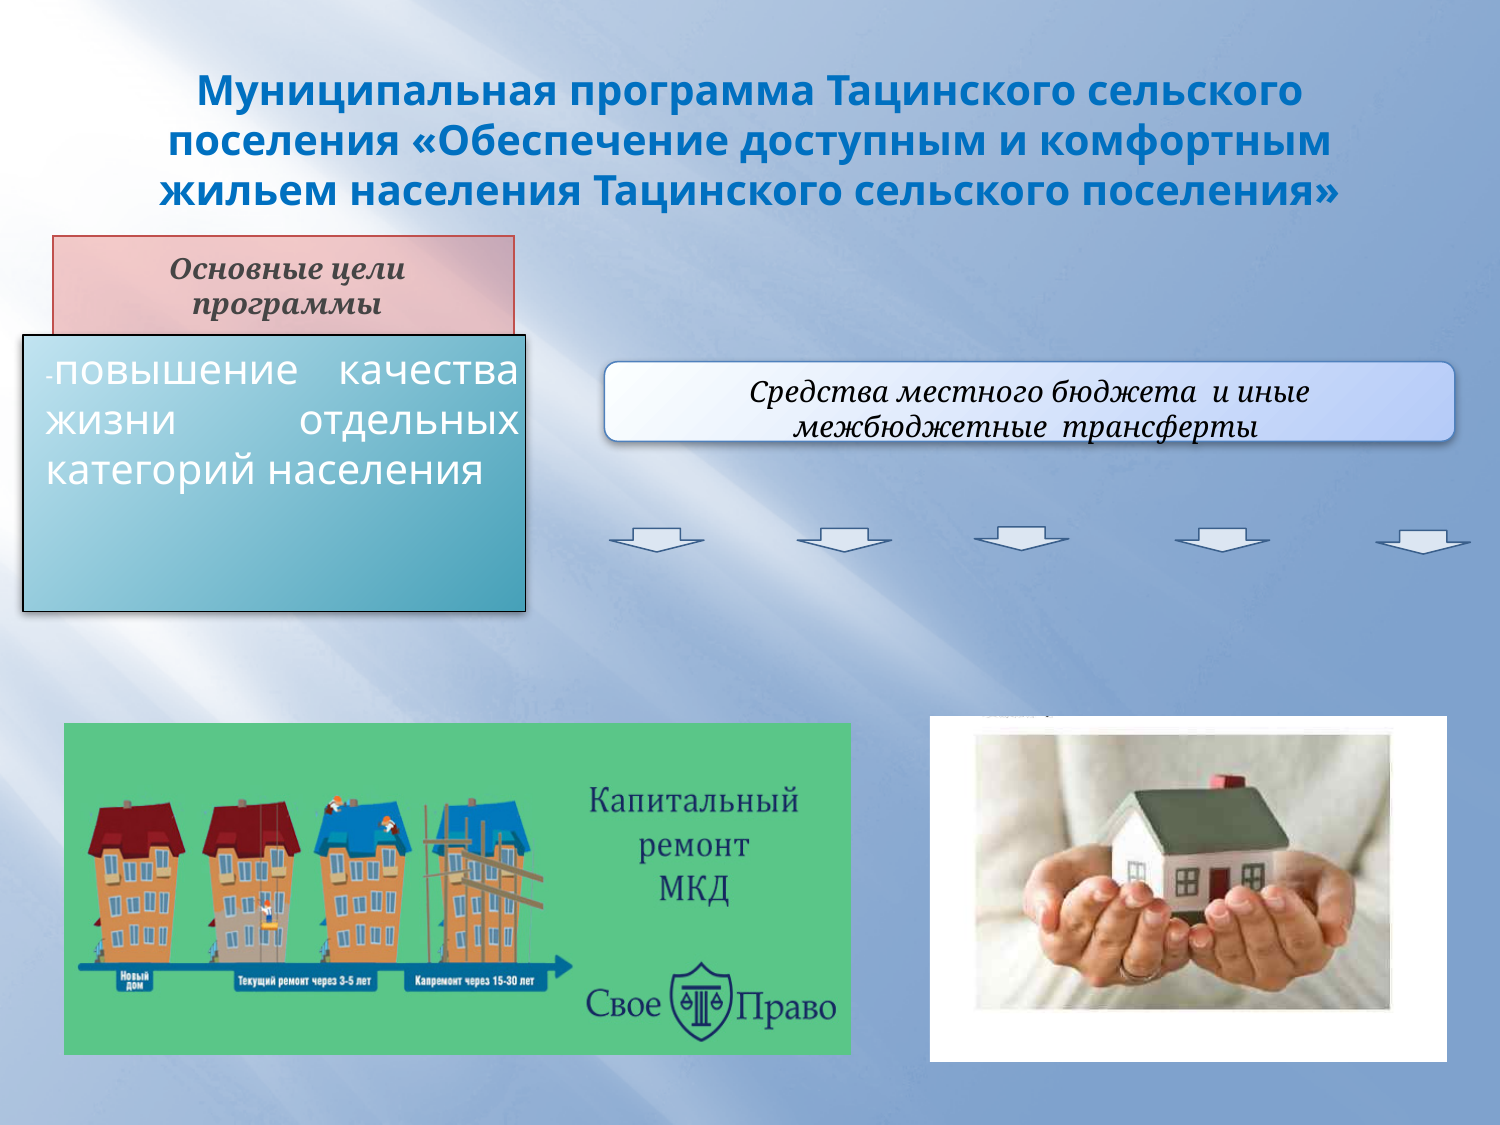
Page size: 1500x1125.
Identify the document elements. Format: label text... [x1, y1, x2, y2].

text_box Средства местного бюджета и иные межбюджетные трансферты [604, 361, 1455, 442]
picture [929, 715, 1448, 1063]
text_box -повышение качества жизни отдельных категорий населения [22, 335, 526, 612]
text_box [1375, 530, 1471, 555]
picture [64, 723, 851, 1055]
text_box [974, 526, 1069, 551]
title Муниципальная программа Тацинского сельского поселения «Обеспечение доступным и комфортным жильем населения Тацинского сельского поселения» [75, 45, 1425, 233]
text_box [797, 528, 892, 552]
list Основные цели программы [53, 236, 514, 332]
text_box [1175, 528, 1270, 552]
text_box [609, 528, 704, 552]
